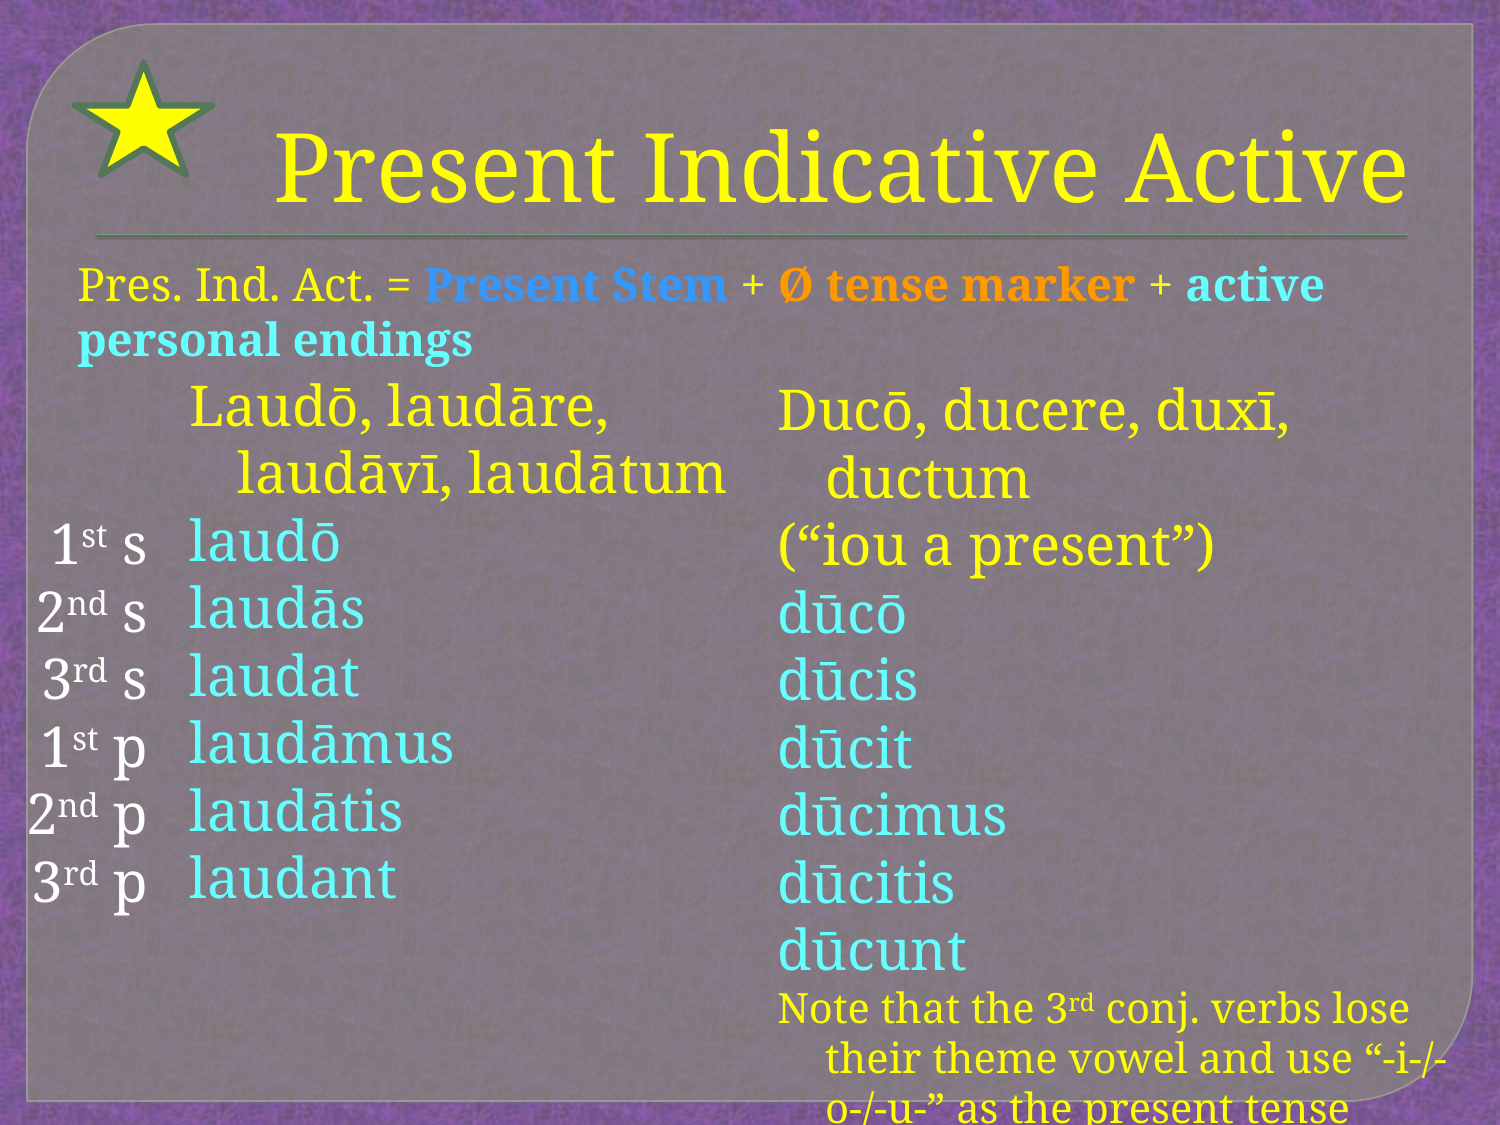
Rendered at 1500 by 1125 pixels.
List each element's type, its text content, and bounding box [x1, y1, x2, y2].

text_box 1st s 2nd s 3rd s 1st p 2nd p 3rd p [0, 500, 163, 921]
text_box [71, 59, 216, 179]
list Laudō, laudāre, laudāvī, laudātum laudō laudās laudat laudāmus laudātis laudant [174, 374, 762, 1038]
text_box Pres. Ind. Act. = Present Stem + Ø tense marker + active personal endings [62, 248, 1463, 374]
title Present Indicative Active [75, 41, 1425, 230]
text_box Ducō, ducere, duxī, ductum (“iou a present”) dūcō dūcis dūcit dūcimus dūcitis dūcunt Note that the 3rd conj. verbs lose their theme vowel and use “-i-/-o-/-u-” as the present tense marker. [762, 366, 1500, 1125]
